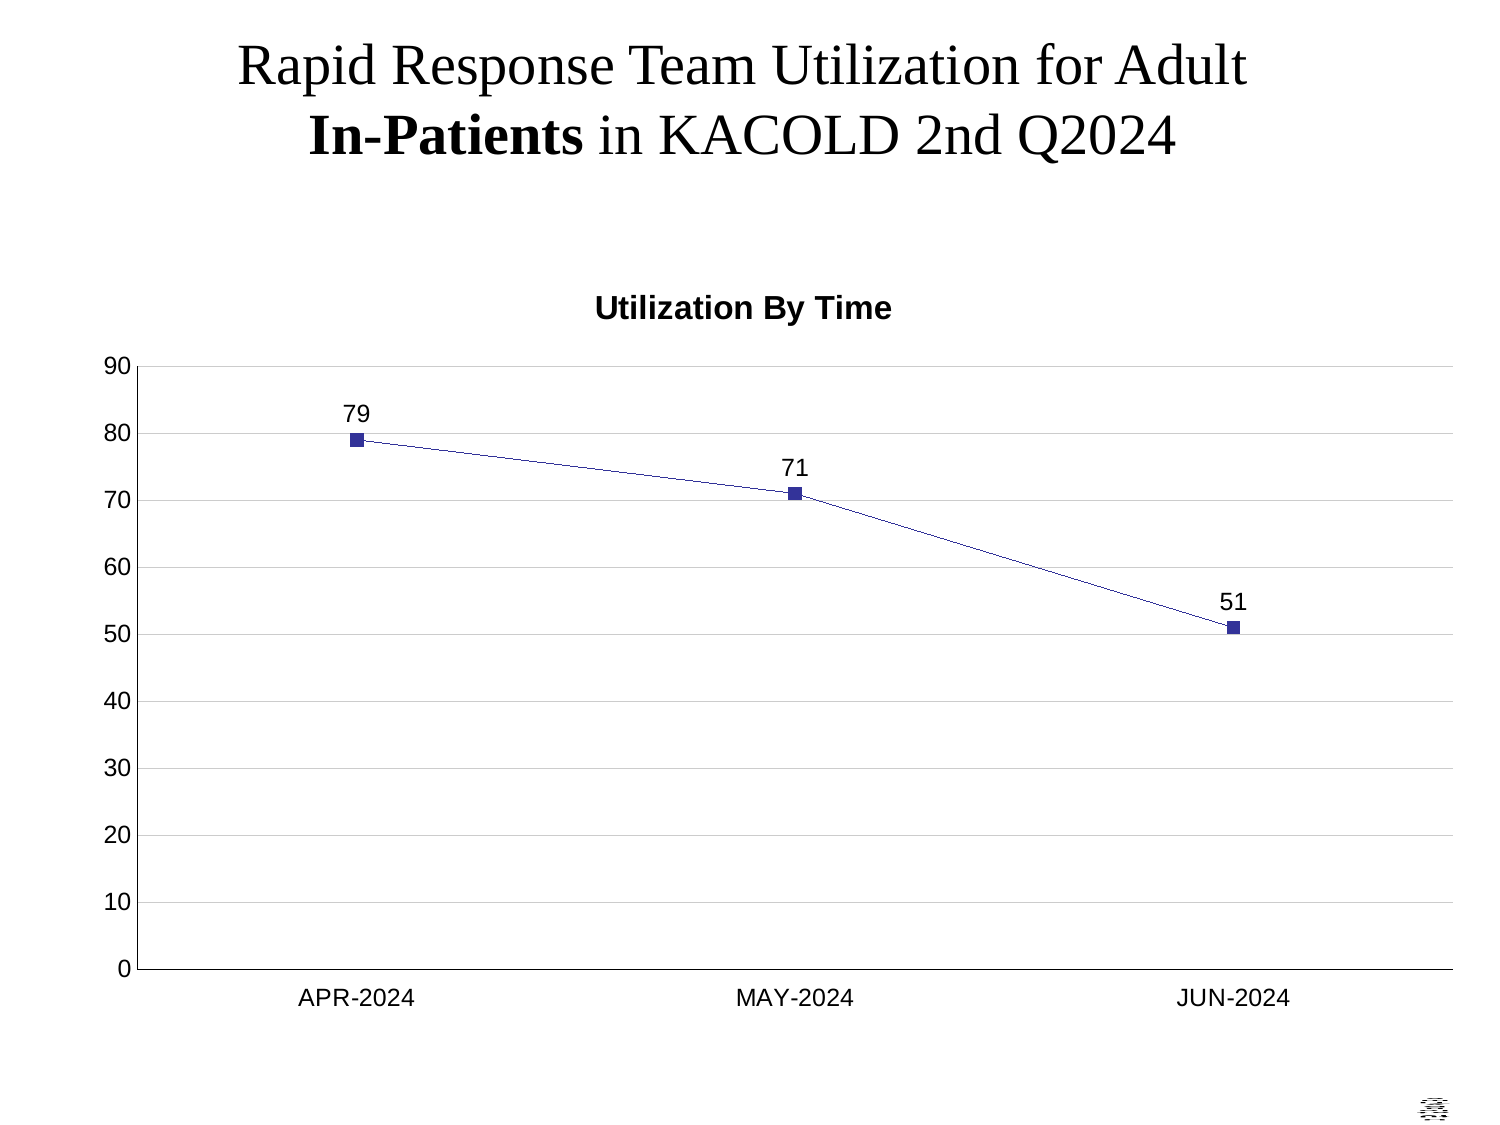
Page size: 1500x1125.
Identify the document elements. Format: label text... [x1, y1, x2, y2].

chart [5, 255, 1483, 1125]
title Rapid Response Team Utilization for Adult In-Patients in KACOLD 2nd Q2024 [17, 30, 1483, 232]
